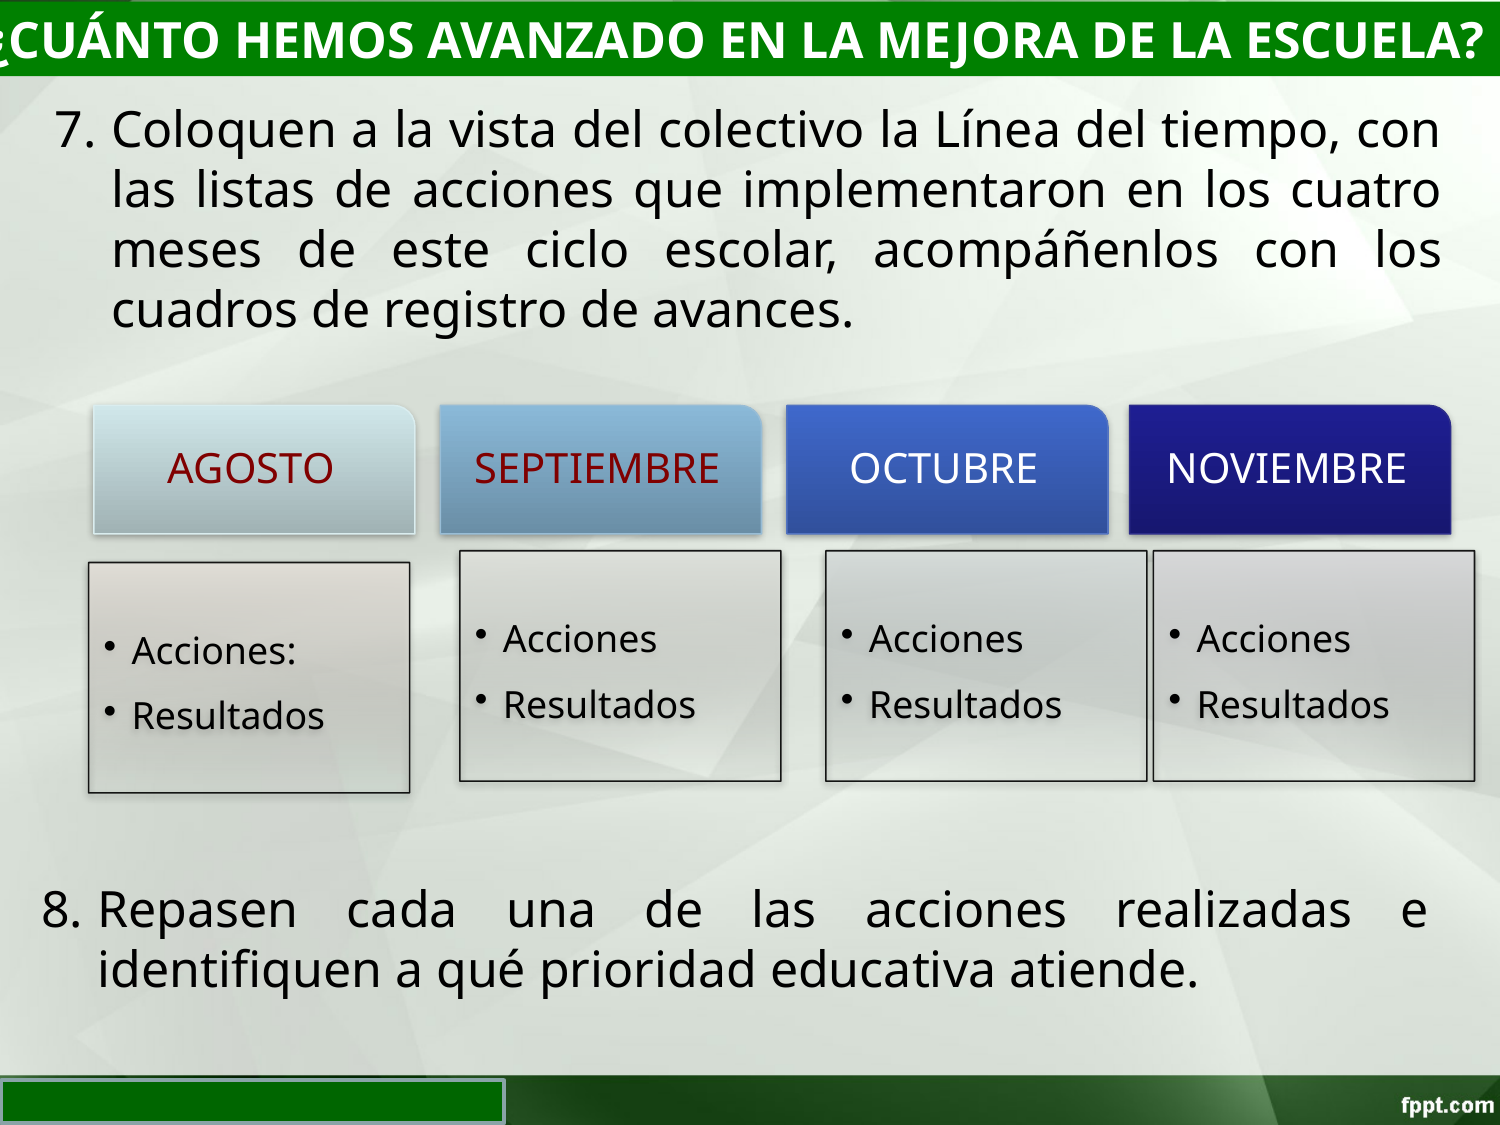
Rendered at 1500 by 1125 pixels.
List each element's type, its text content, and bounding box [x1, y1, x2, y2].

text_box Coloquen a la vista del colectivo la Línea del tiempo, con las listas de acciones que implementaron en los cuatro meses de este ciclo escolar, acompáñenlos con los cuadros de registro de avances. [40, 89, 1458, 345]
text_box ¿CUÁNTO HEMOS AVANZADO EN LA MEJORA DE LA ESCUELA? [0, 1, 1500, 77]
picture [0, 77, 1500, 1125]
text_box Repasen cada una de las acciones realizadas e identifiquen a qué prioridad educativa atiende. [26, 869, 1444, 1005]
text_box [54, 346, 1475, 938]
